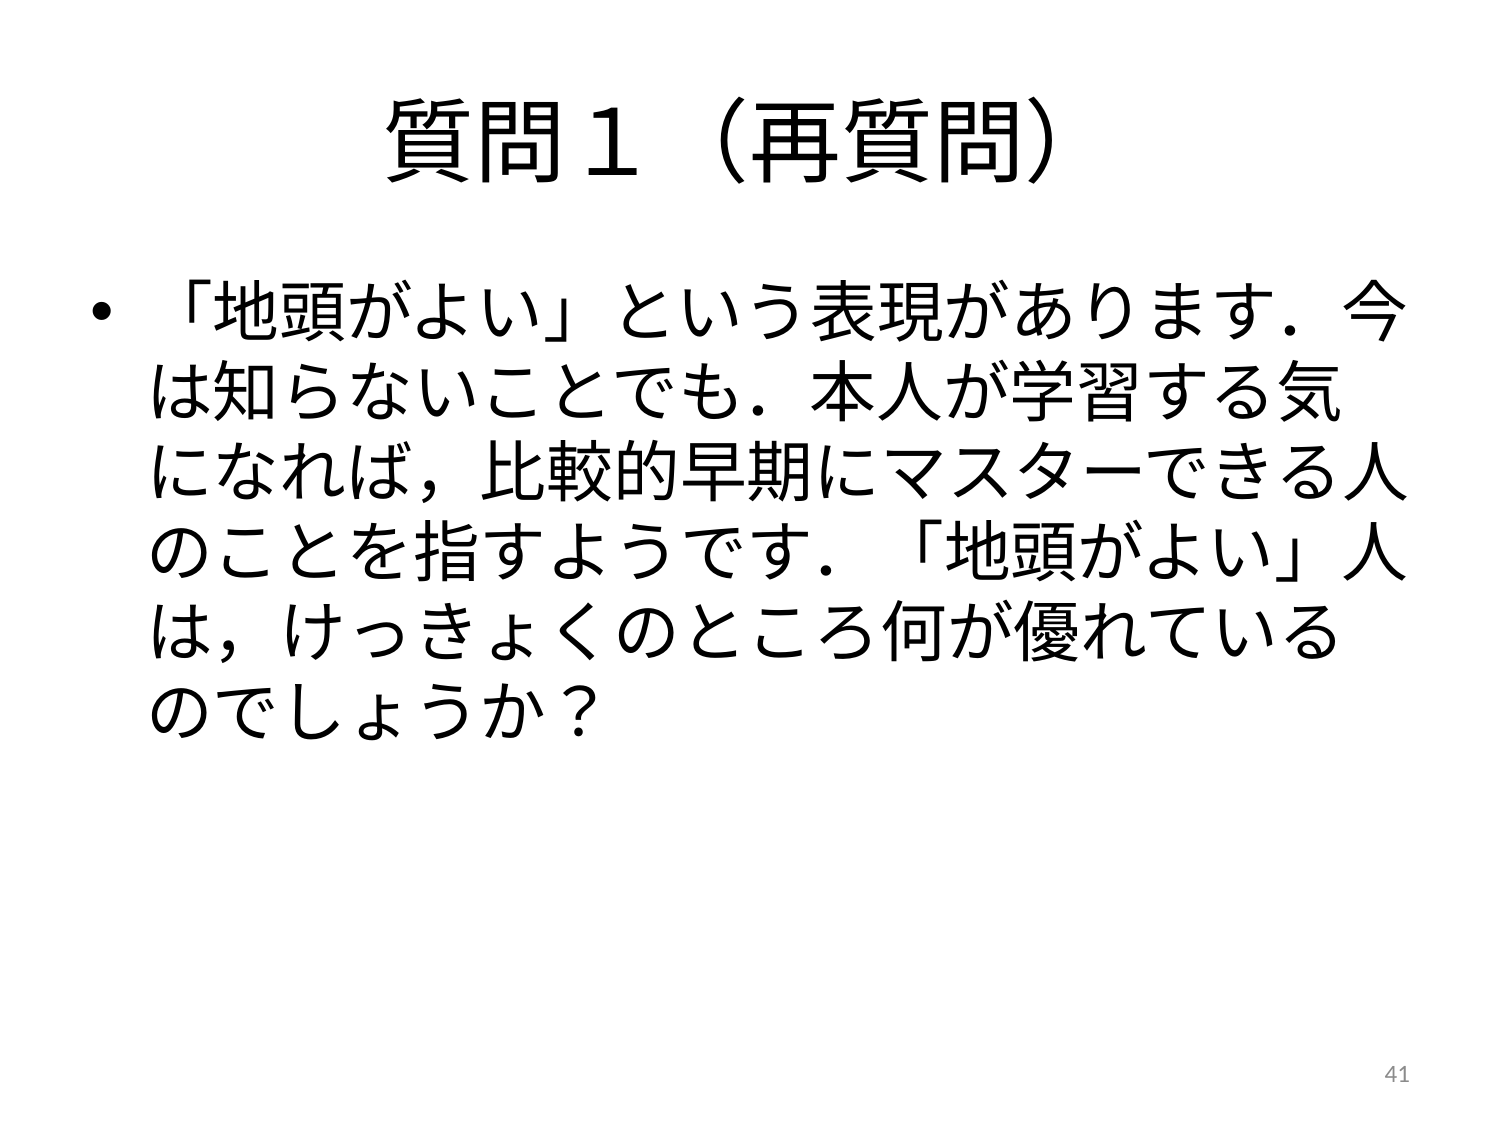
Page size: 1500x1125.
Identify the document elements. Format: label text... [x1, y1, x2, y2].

slide_number 41 [1074, 1042, 1425, 1103]
title 質問１（再質問） [75, 45, 1425, 233]
list 「地頭がよい」という表現があります．今は知らないことでも．本人が学習する気になれば，比較的早期にマスターできる人のことを指すようです．「地頭がよい」人は，けっきょくのところ何が優れているのでしょうか？ [75, 262, 1425, 1005]
